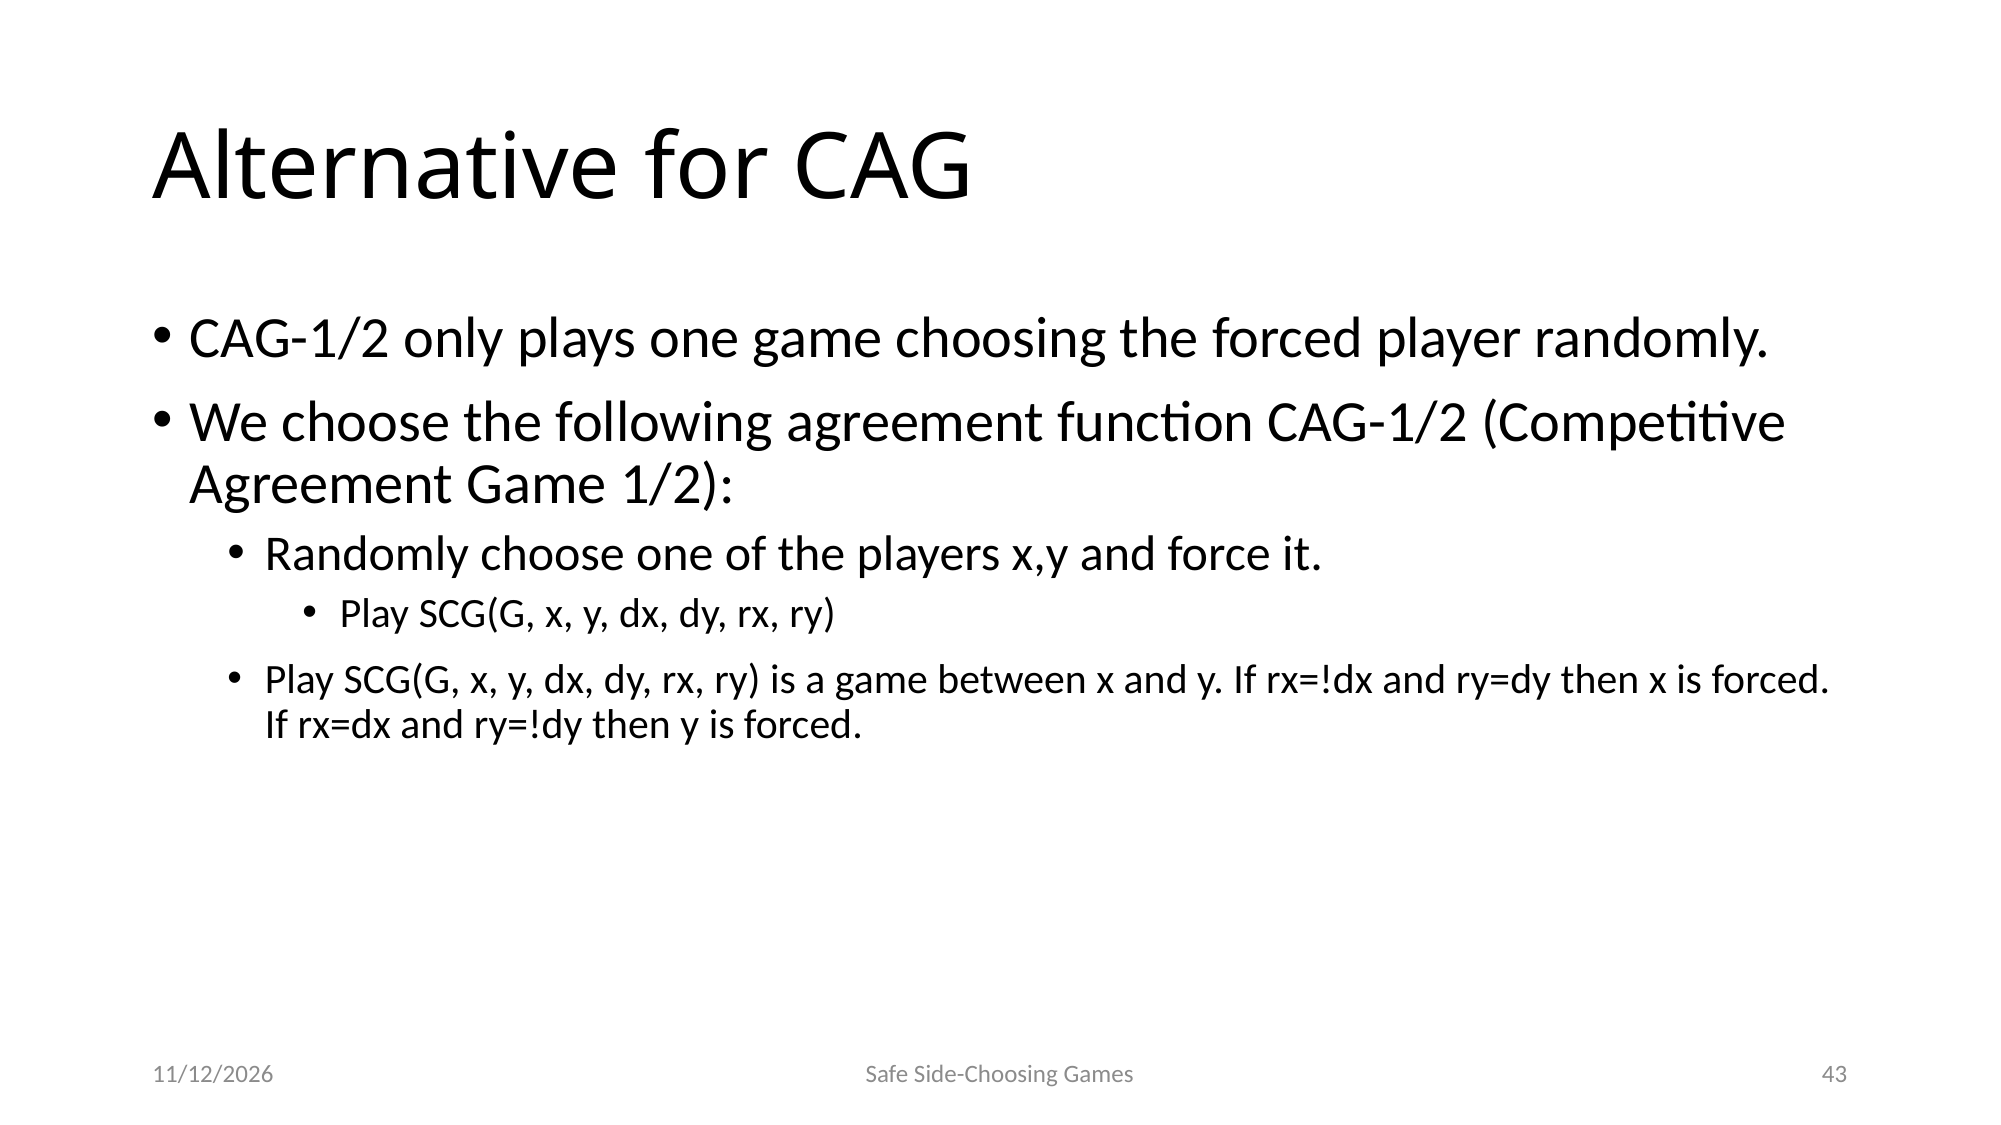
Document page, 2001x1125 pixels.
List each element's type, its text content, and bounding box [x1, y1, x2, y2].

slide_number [137, 1042, 588, 1103]
slide_number 43 [1412, 1042, 1863, 1103]
footer Safe Side-Choosing Games [662, 1042, 1338, 1103]
list CAG-1/2 only plays one game choosing the forced player randomly. We choose the following agreement function CAG-1/2 (Competitive Agreement Game 1/2): Randomly choose one of the players x,y and force it. Play SCG(G, x, y, dx, dy, rx, ry) Play SCG(G, x, y, dx, dy, rx, ry) is a game between x and y. If rx=!dx and ry=dy then x is forced. If rx=dx and ry=!dy then y is forced. [137, 299, 1863, 1014]
title Alternative for CAG [137, 59, 1863, 278]
